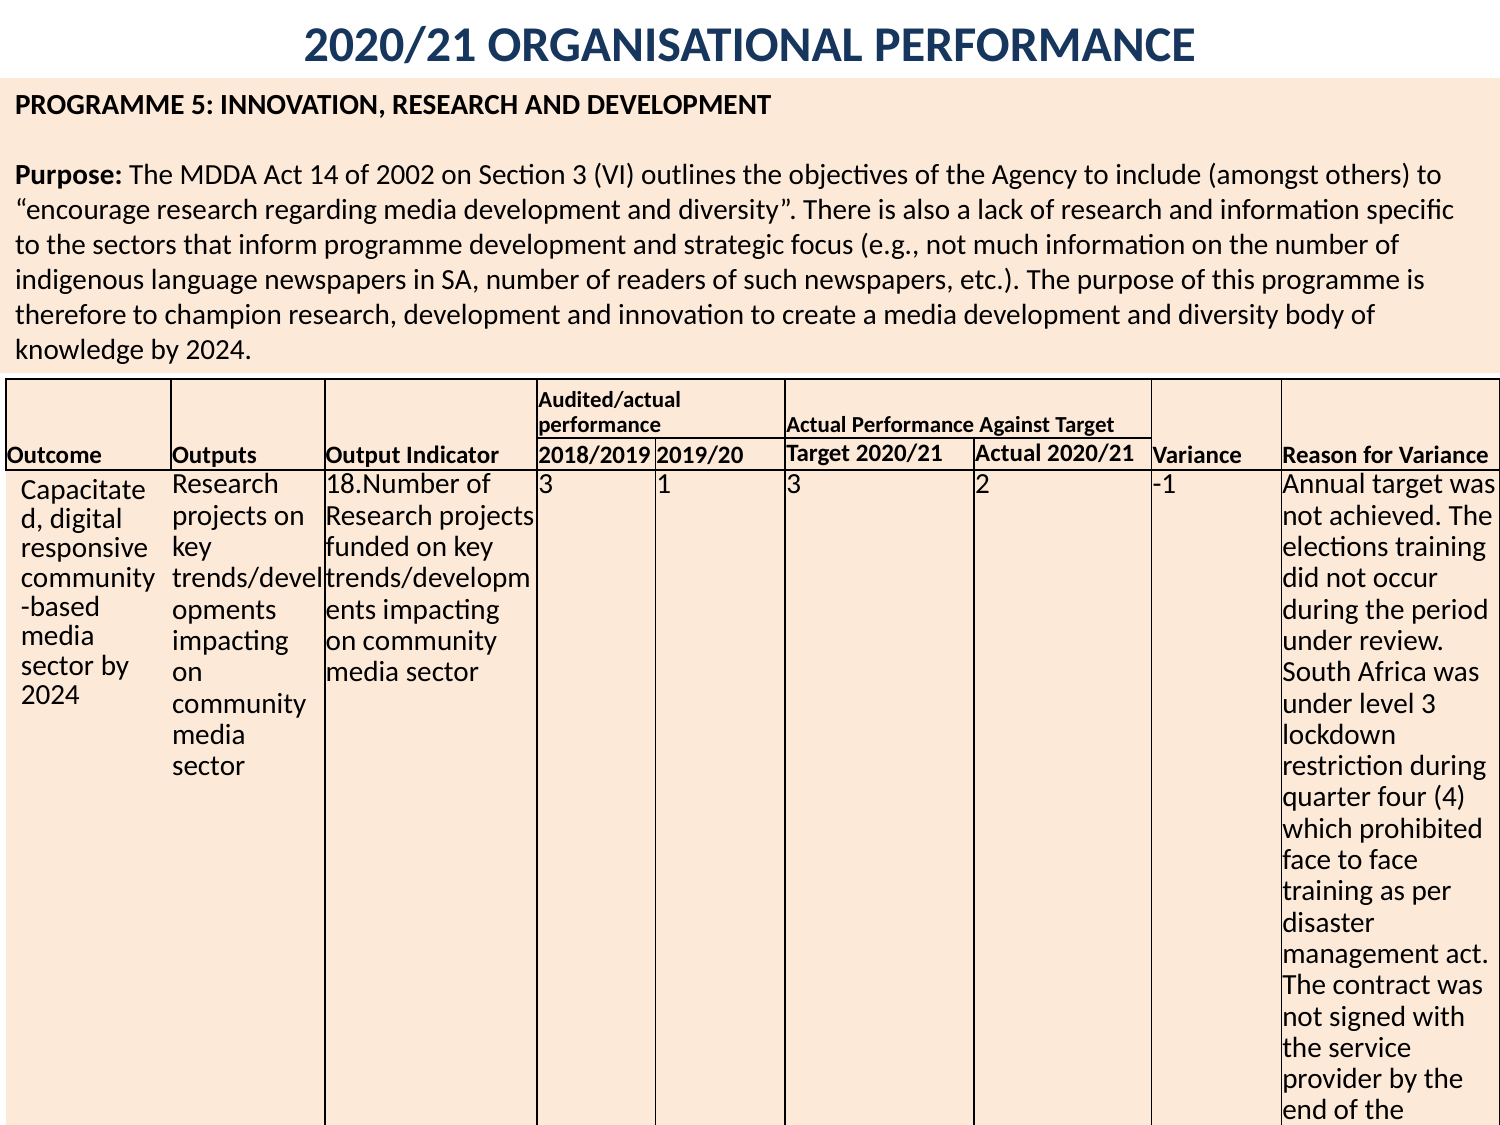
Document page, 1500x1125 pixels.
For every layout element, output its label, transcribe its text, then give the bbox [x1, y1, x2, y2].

table_header Audited/actual performance [538, 380, 784, 437]
table_cell 18.Number of Research projects funded on key trends/developments impacting on community media sector [326, 471, 536, 1125]
table_cell Capacitated, digital responsive community-based media sector by 2024 [6, 471, 171, 1125]
table_cell 2018/2019 [538, 439, 655, 469]
table_cell 3 [538, 471, 655, 1125]
table_cell Annual target was not achieved. The elections training did not occur during the period under review. South Africa was under level 3 lockdown restriction during quarter four (4) which prohibited face to face training as per disaster management act. The contract was not signed with the service provider by the end of the financial year. [1282, 471, 1499, 1125]
table_header Actual Performance Against Target [786, 380, 1151, 437]
text_box 2020/21 ORGANISATIONAL PERFORMANCE [90, 3, 1409, 78]
table_header Reason for Variance [1282, 380, 1499, 469]
table_header Variance [1152, 380, 1281, 469]
table_cell 1 [656, 471, 784, 1125]
table_cell 2 [975, 471, 1151, 1125]
text_box PROGRAMME 5: INNOVATION, RESEARCH AND DEVELOPMENT Purpose: The MDDA Act 14 of 2002 on Section 3 (VI) outlines the objectives of the Agency to include (amongst others) to “encourage research regarding media development and diversity”. There is also a lack of research and information specific to the sectors that inform programme development and strategic focus (e.g., not much information on the number of indigenous language newspapers in SA, number of readers of such newspapers, etc.). The purpose of this programme is therefore to champion research, development and innovation to create a media development and diversity body of knowledge by 2024. [0, 78, 1500, 373]
table_cell Actual 2020/21 [975, 439, 1151, 469]
table_header Outcome [7, 380, 170, 469]
table_cell -1 [1152, 471, 1281, 1125]
table_cell 3 [786, 471, 973, 1125]
table_header Output Indicator [326, 380, 536, 469]
table_cell Research projects on key trends/developments impacting on community media sector [171, 471, 324, 1125]
table_header Outputs [172, 380, 324, 469]
table_cell 2019/20 [656, 439, 784, 469]
table_cell Target 2020/21 [786, 439, 973, 469]
